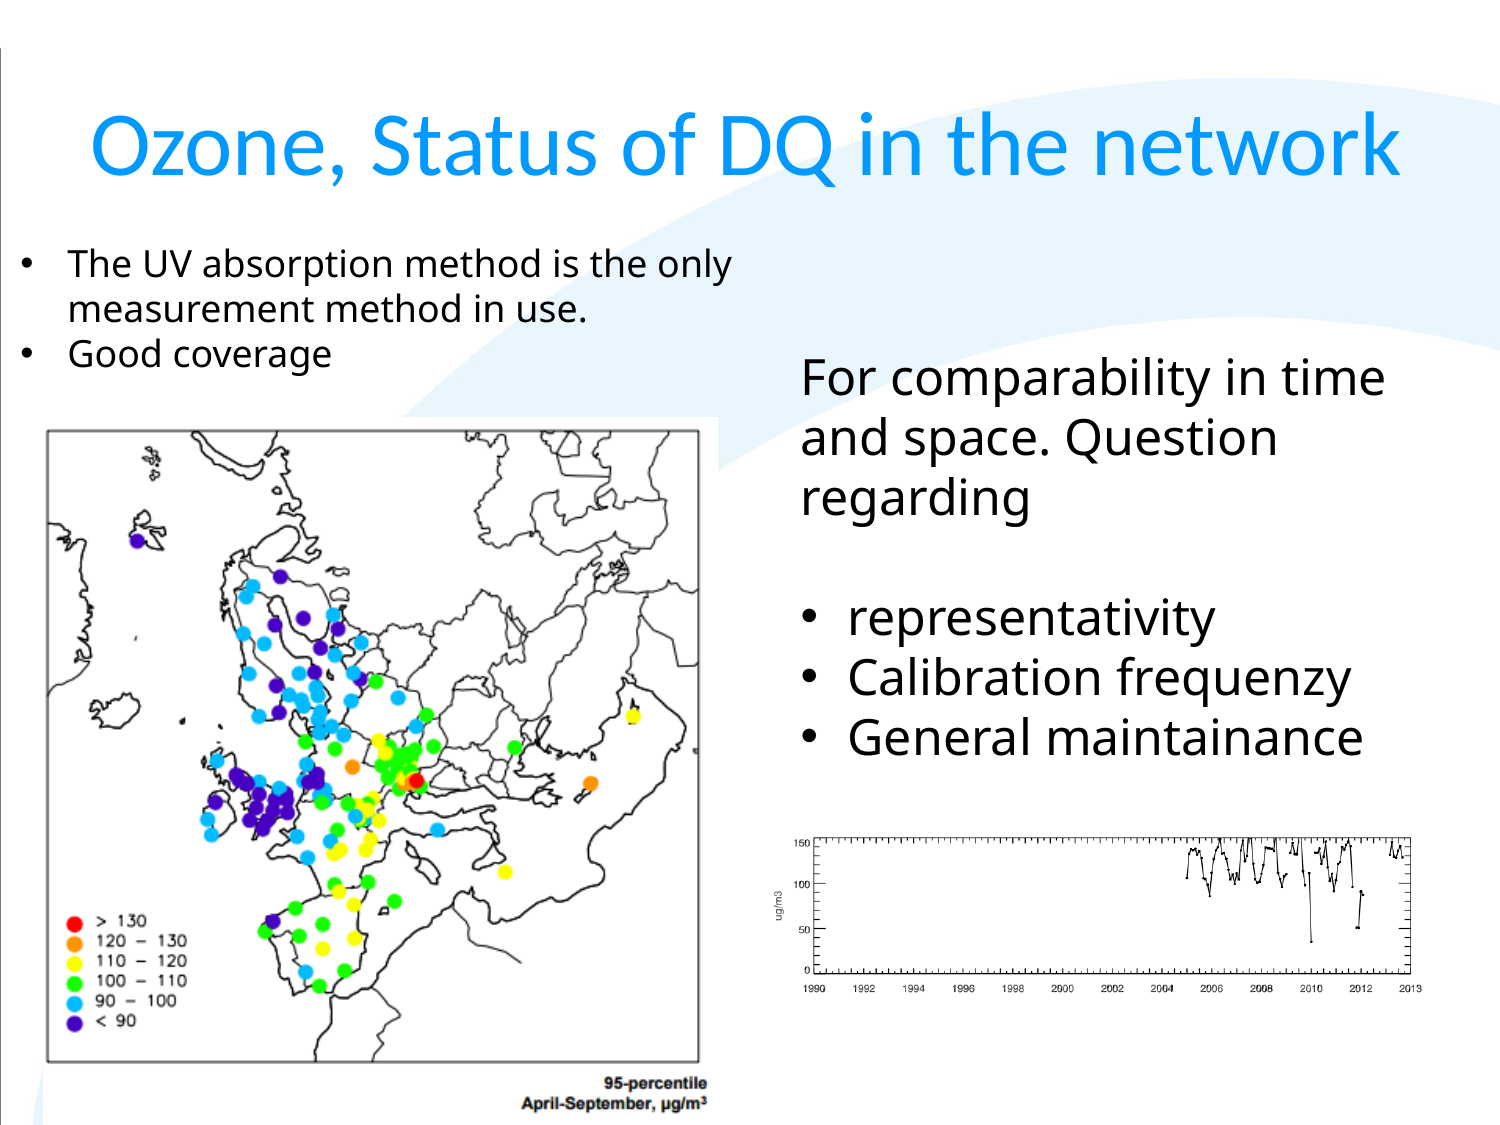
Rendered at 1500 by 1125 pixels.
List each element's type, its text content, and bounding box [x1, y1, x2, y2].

title Ozone, Status of DQ in the network [74, 44, 1426, 233]
picture [0, 0, 1500, 1125]
text_box The UV absorption method is the only measurement method in use. Good coverage [5, 232, 756, 383]
text_box For comparability in time and space. Question regarding representativity Calibration frequenzy General maintainance [785, 338, 1471, 773]
